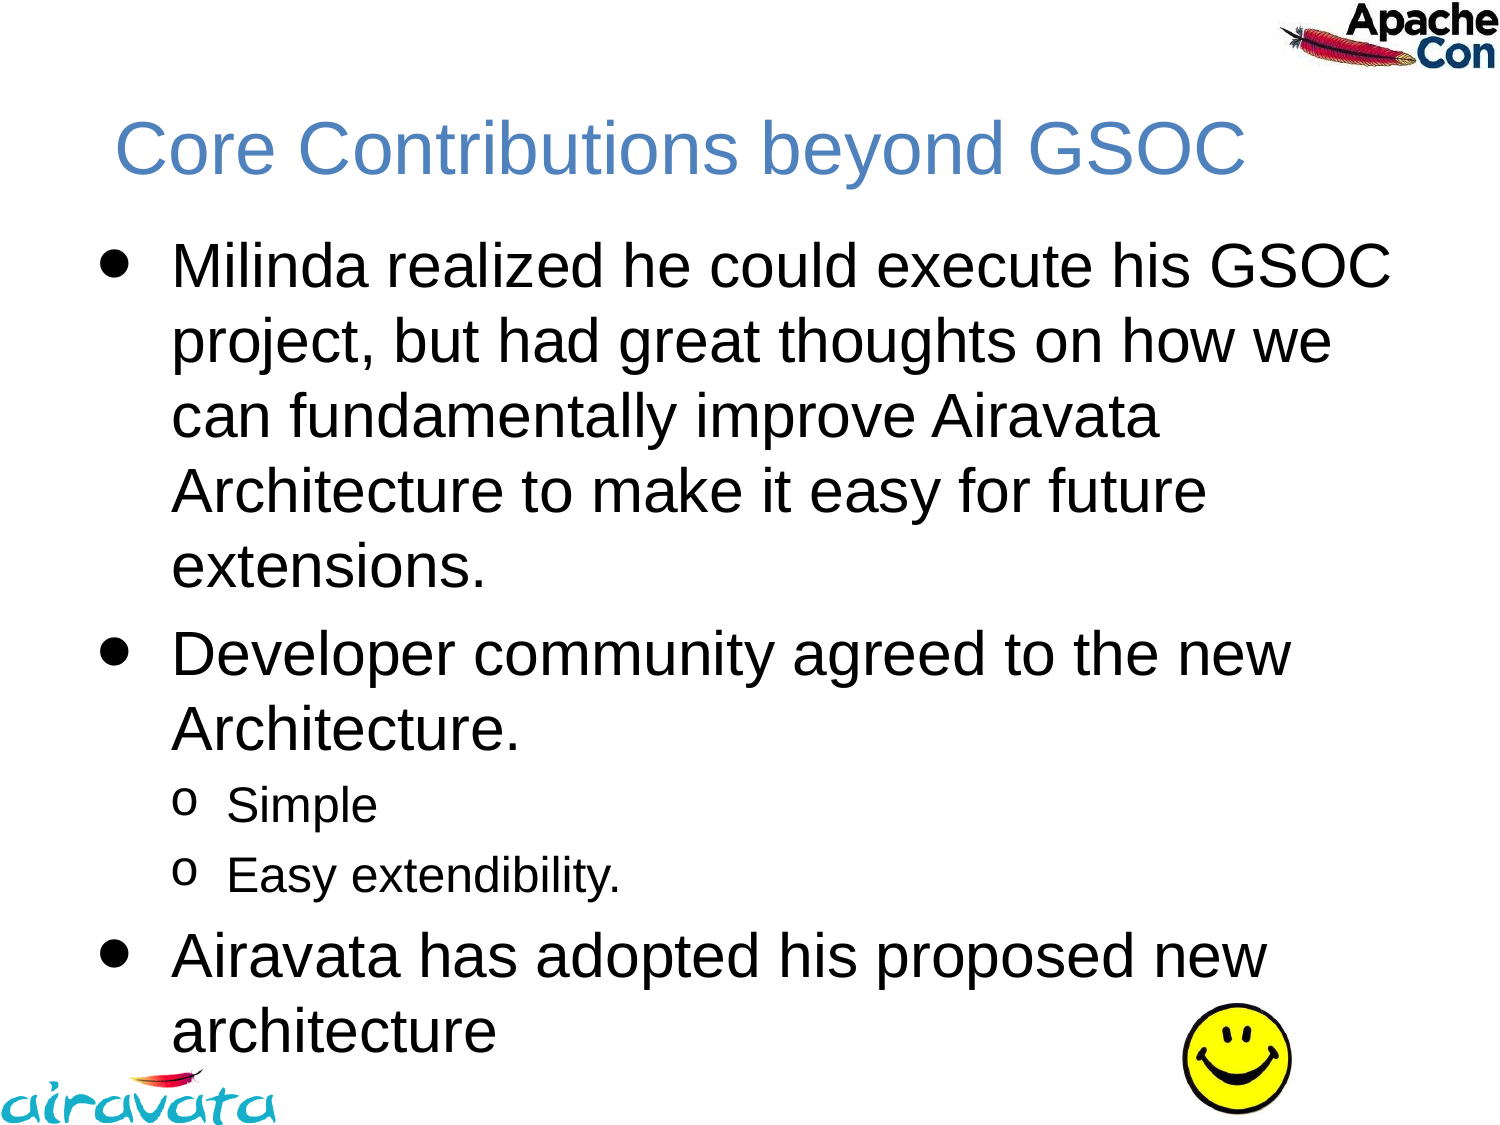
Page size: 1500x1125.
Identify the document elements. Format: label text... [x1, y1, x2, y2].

list Milinda realized he could execute his GSOC project, but had great thoughts on how we can fundamentally improve Airavata Architecture to make it easy for future extensions. Developer community agreed to the new Architecture. Simple Easy extendibility. Airavata has adopted his proposed new architecture [62, 210, 1412, 1026]
picture [1277, 0, 1500, 69]
picture [0, 1067, 277, 1125]
picture [1177, 999, 1297, 1119]
title Core Contributions beyond GSOC [62, 17, 1412, 205]
